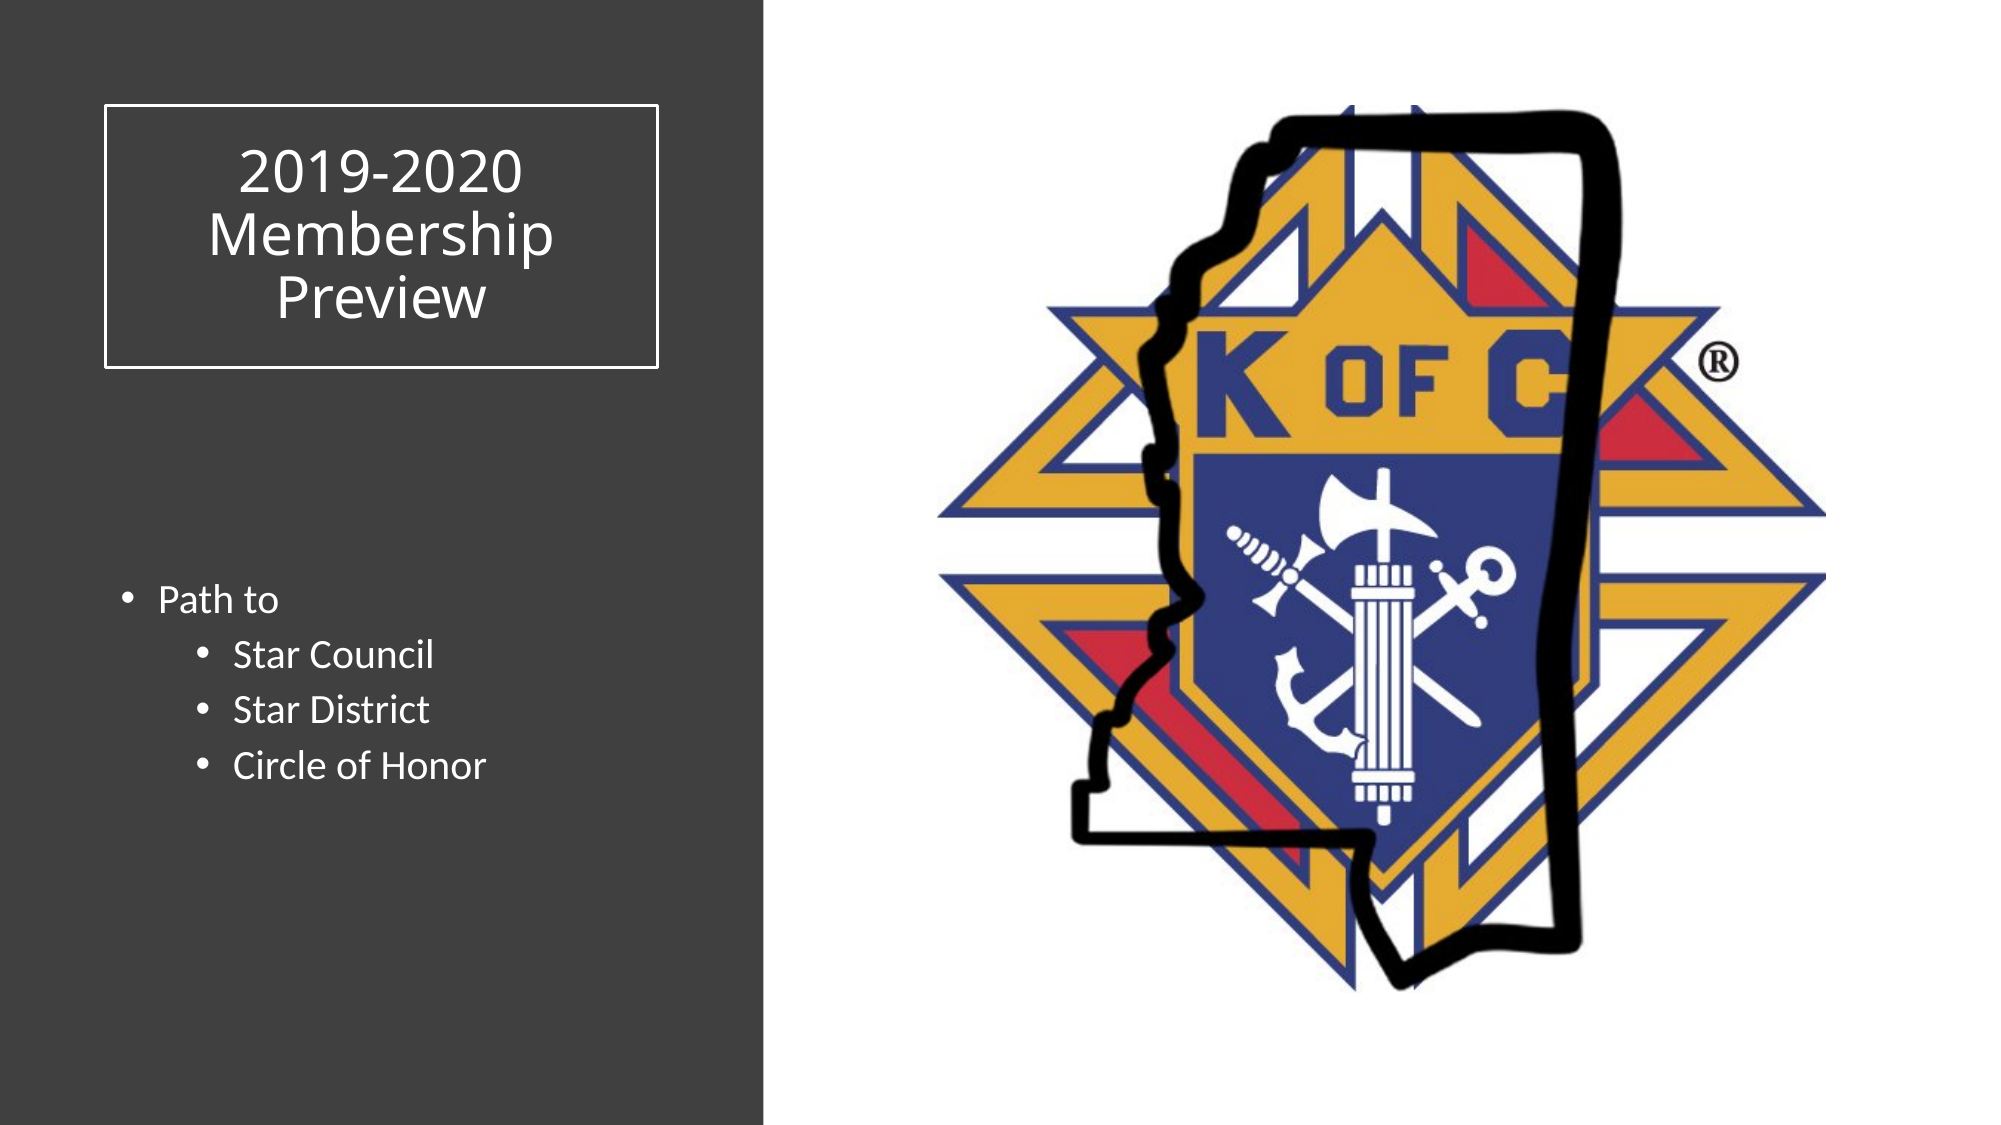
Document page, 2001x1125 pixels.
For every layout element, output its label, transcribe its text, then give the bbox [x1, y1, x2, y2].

title 2019-2020 Membership Preview [105, 105, 658, 368]
text_box [0, 0, 764, 1125]
list Path to Star Council Star District Circle of Honor [105, 432, 658, 994]
picture [937, 105, 1826, 993]
